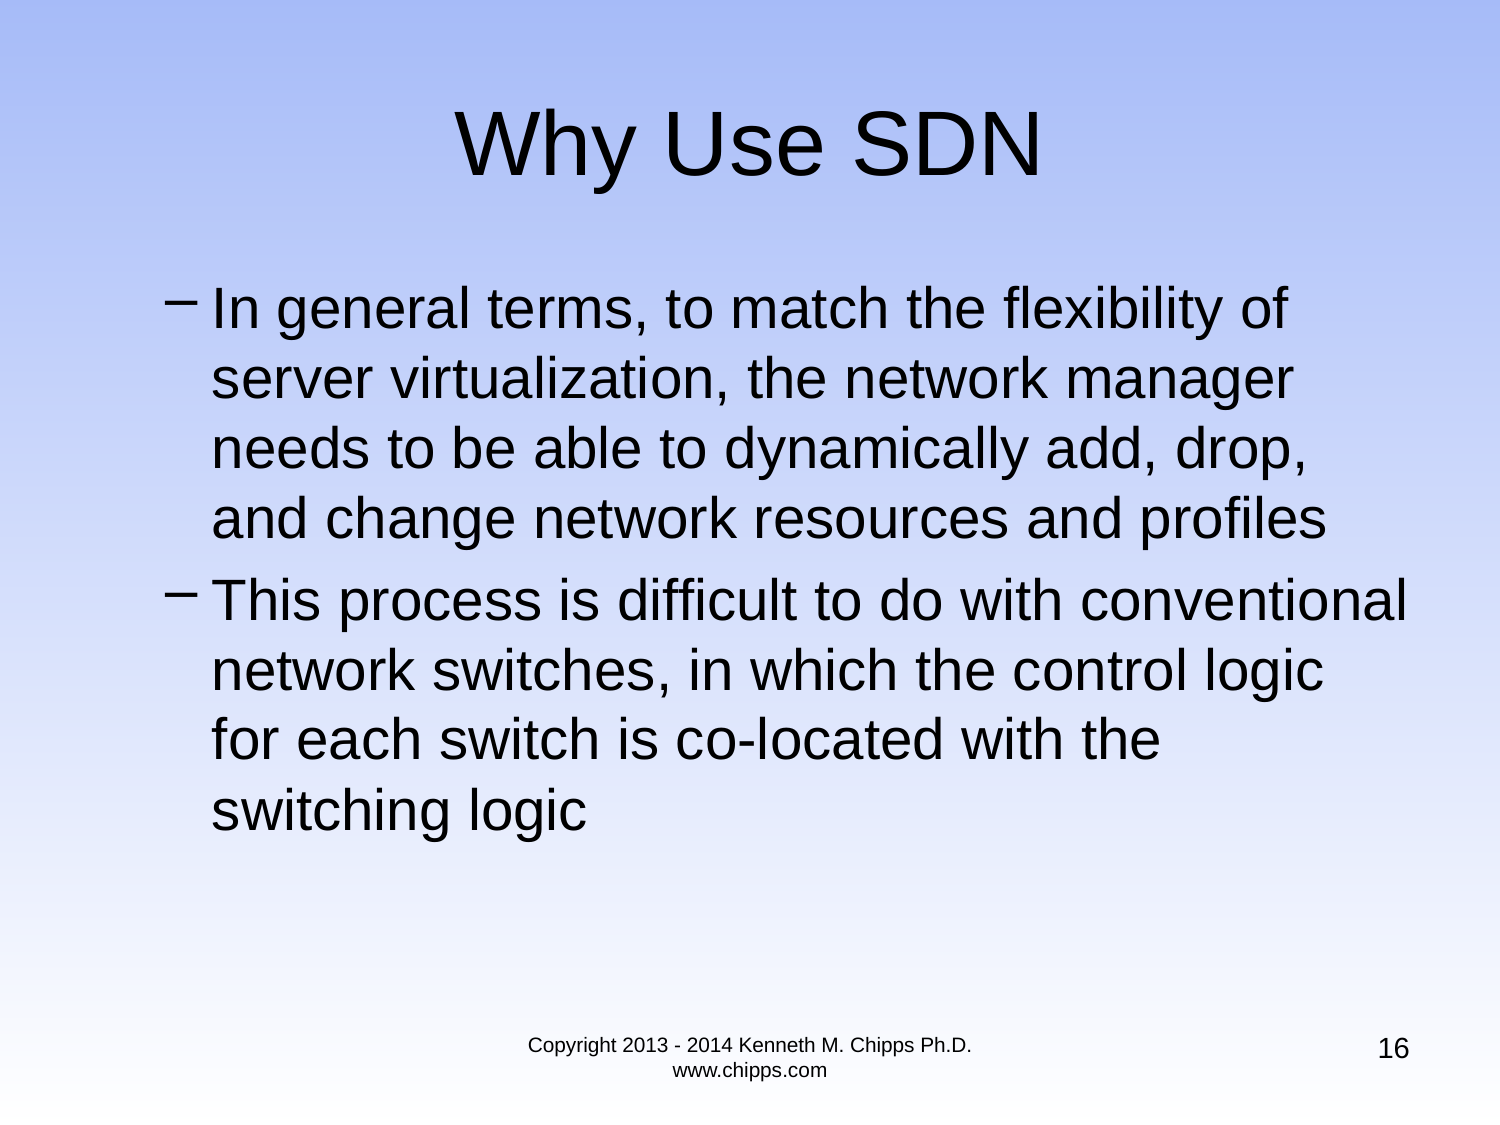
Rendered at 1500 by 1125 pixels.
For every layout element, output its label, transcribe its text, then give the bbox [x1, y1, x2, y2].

slide_number 133 [0, 114, 74, 118]
footer Copyright 2013 - 2014 Kenneth M. Chipps Ph.D. www.chipps.com [449, 1024, 1051, 1103]
slide_number 133 [1426, 114, 1500, 118]
title Why Use SDN [74, 44, 1426, 233]
slide_number 16 [1074, 1021, 1426, 1101]
list In general terms, to match the flexibility of server virtualization, the network manager needs to be able to dynamically add, drop, and change network resources and profiles This process is difficult to do with conventional network switches, in which the control logic for each switch is co-located with the switching logic [74, 262, 1426, 1006]
